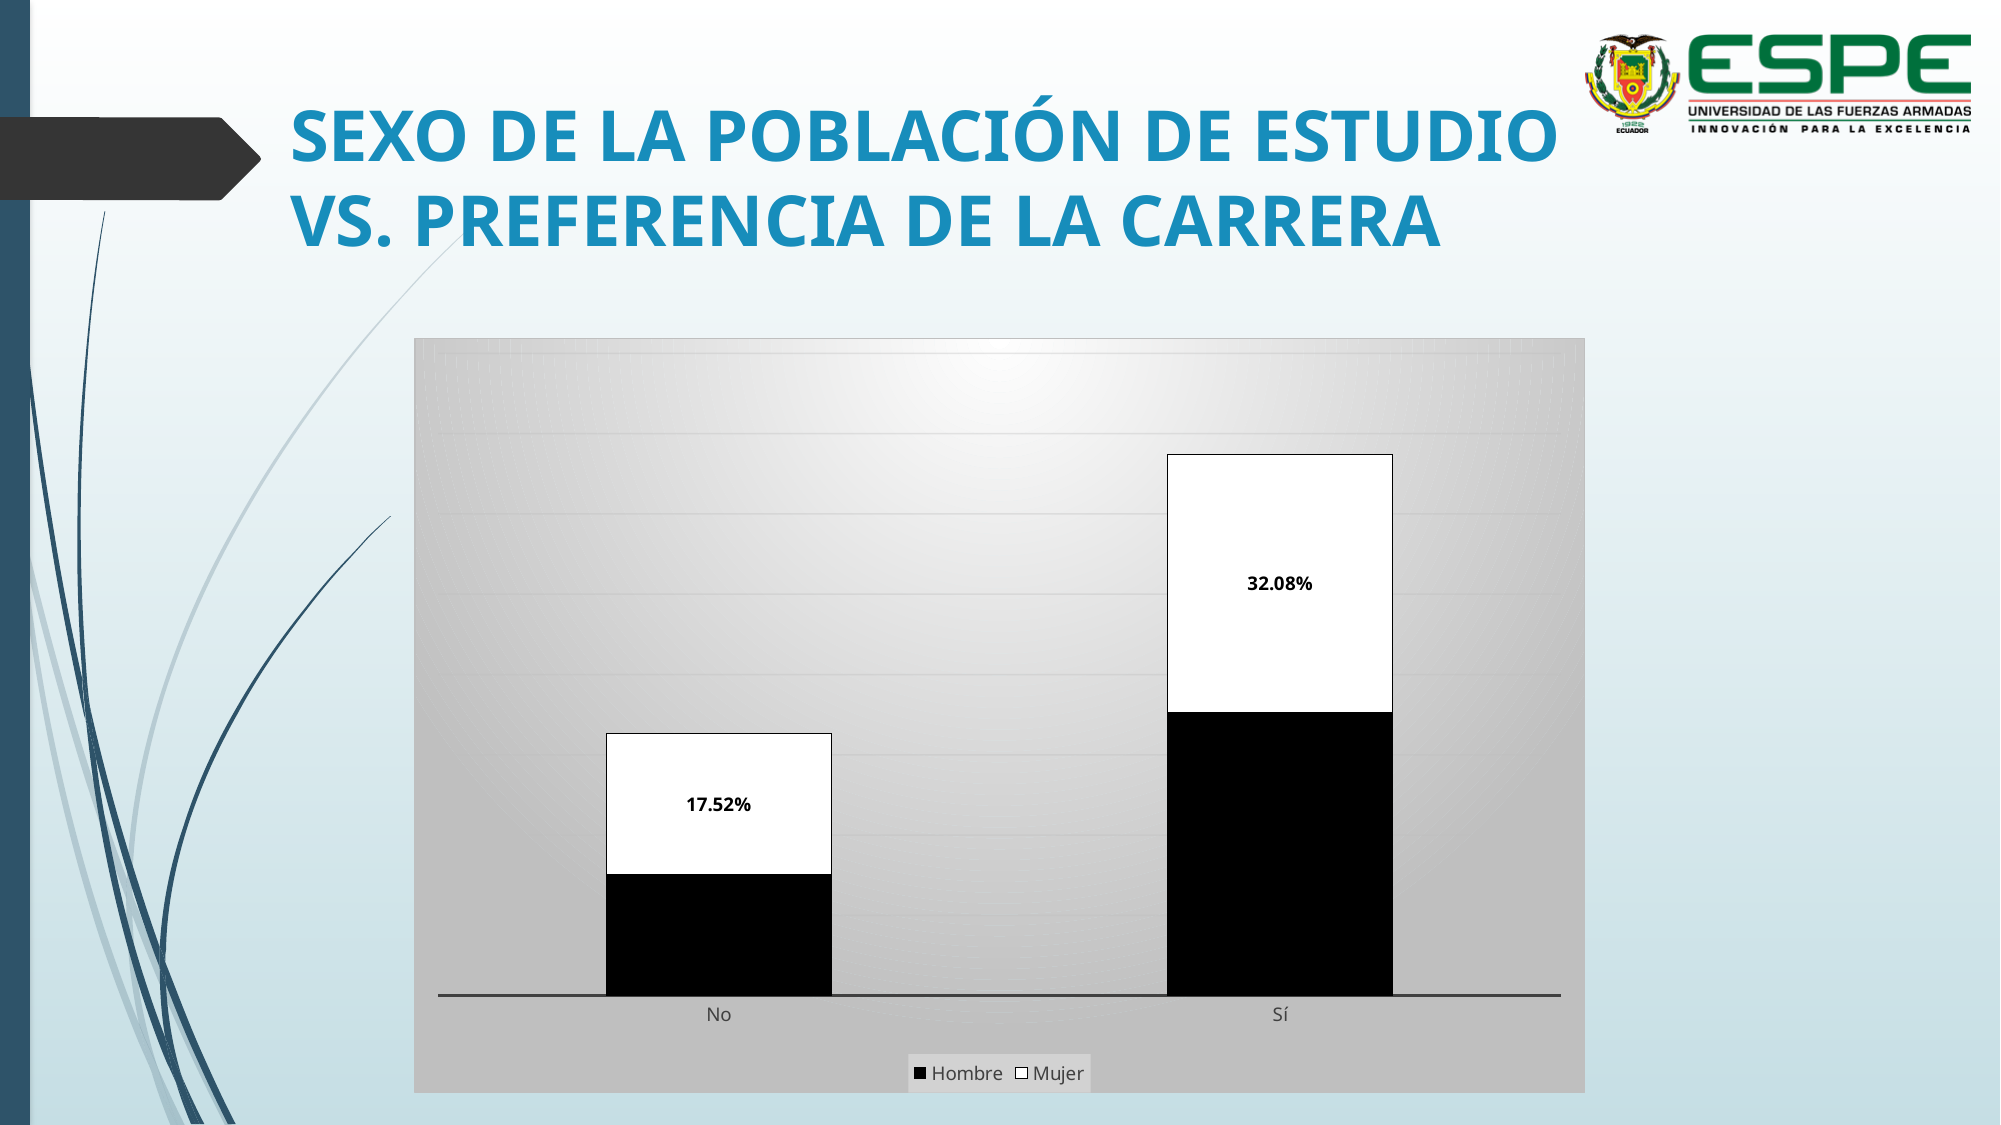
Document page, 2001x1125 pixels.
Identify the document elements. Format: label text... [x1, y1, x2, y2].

title SEXO DE LA POBLACIÓN DE ESTUDIO VS. PREFERENCIA DE LA CARRERA [275, 83, 1604, 294]
picture [1584, 34, 1971, 133]
chart [413, 337, 1586, 1094]
